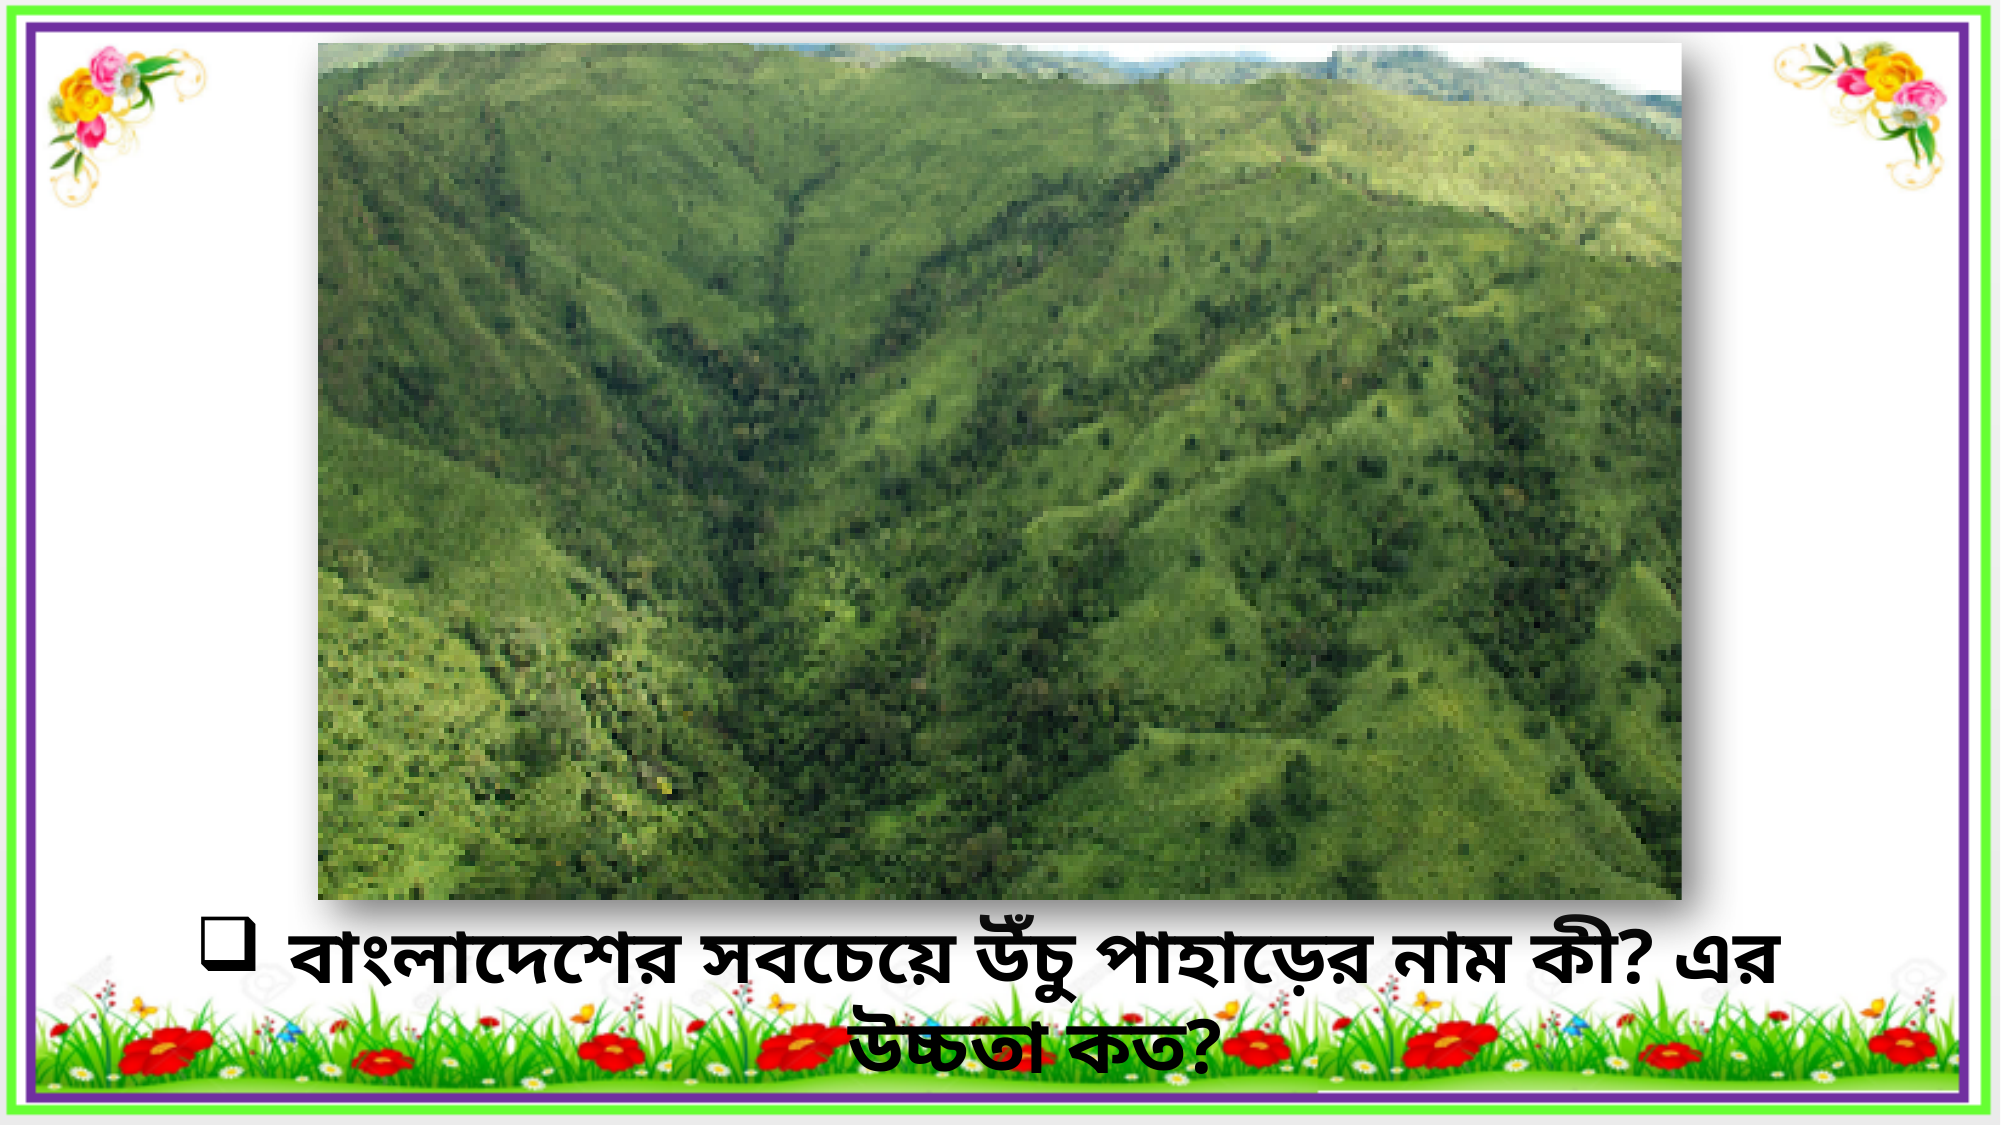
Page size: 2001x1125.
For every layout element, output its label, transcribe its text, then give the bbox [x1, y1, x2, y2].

picture [0, 0, 2001, 1125]
text_box বাংলাদেশের সবচেয়ে উঁচু পাহাড়ের নাম কী? এর উচ্চতা কত? [164, 900, 1813, 1096]
